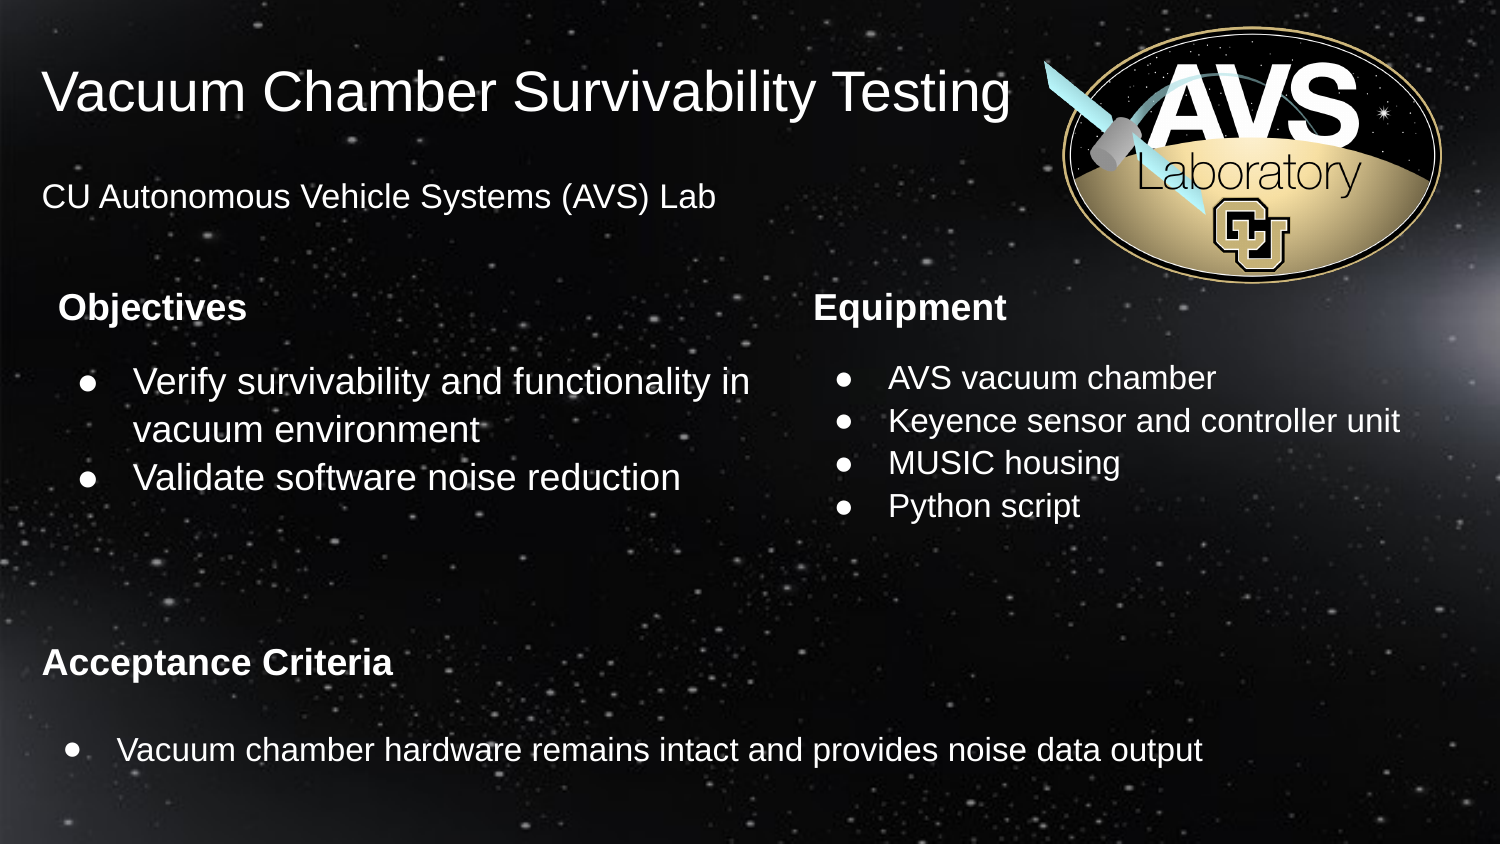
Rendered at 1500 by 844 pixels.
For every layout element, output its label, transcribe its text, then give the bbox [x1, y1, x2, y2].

title Vacuum Chamber Survivability Testing [26, 45, 1026, 140]
list Objectives Verify survivability and functionality in vacuum environment Validate software noise reduction [42, 250, 798, 600]
list Acceptance Criteria Vacuum chamber hardware remains intact and provides noise data output [26, 600, 1442, 786]
list CU Autonomous Vehicle Systems (AVS) Lab [26, 139, 733, 212]
list Equipment AVS vacuum chamber Keyence sensor and controller unit MUSIC housing Python script [798, 250, 1442, 600]
picture [0, 0, 1500, 844]
